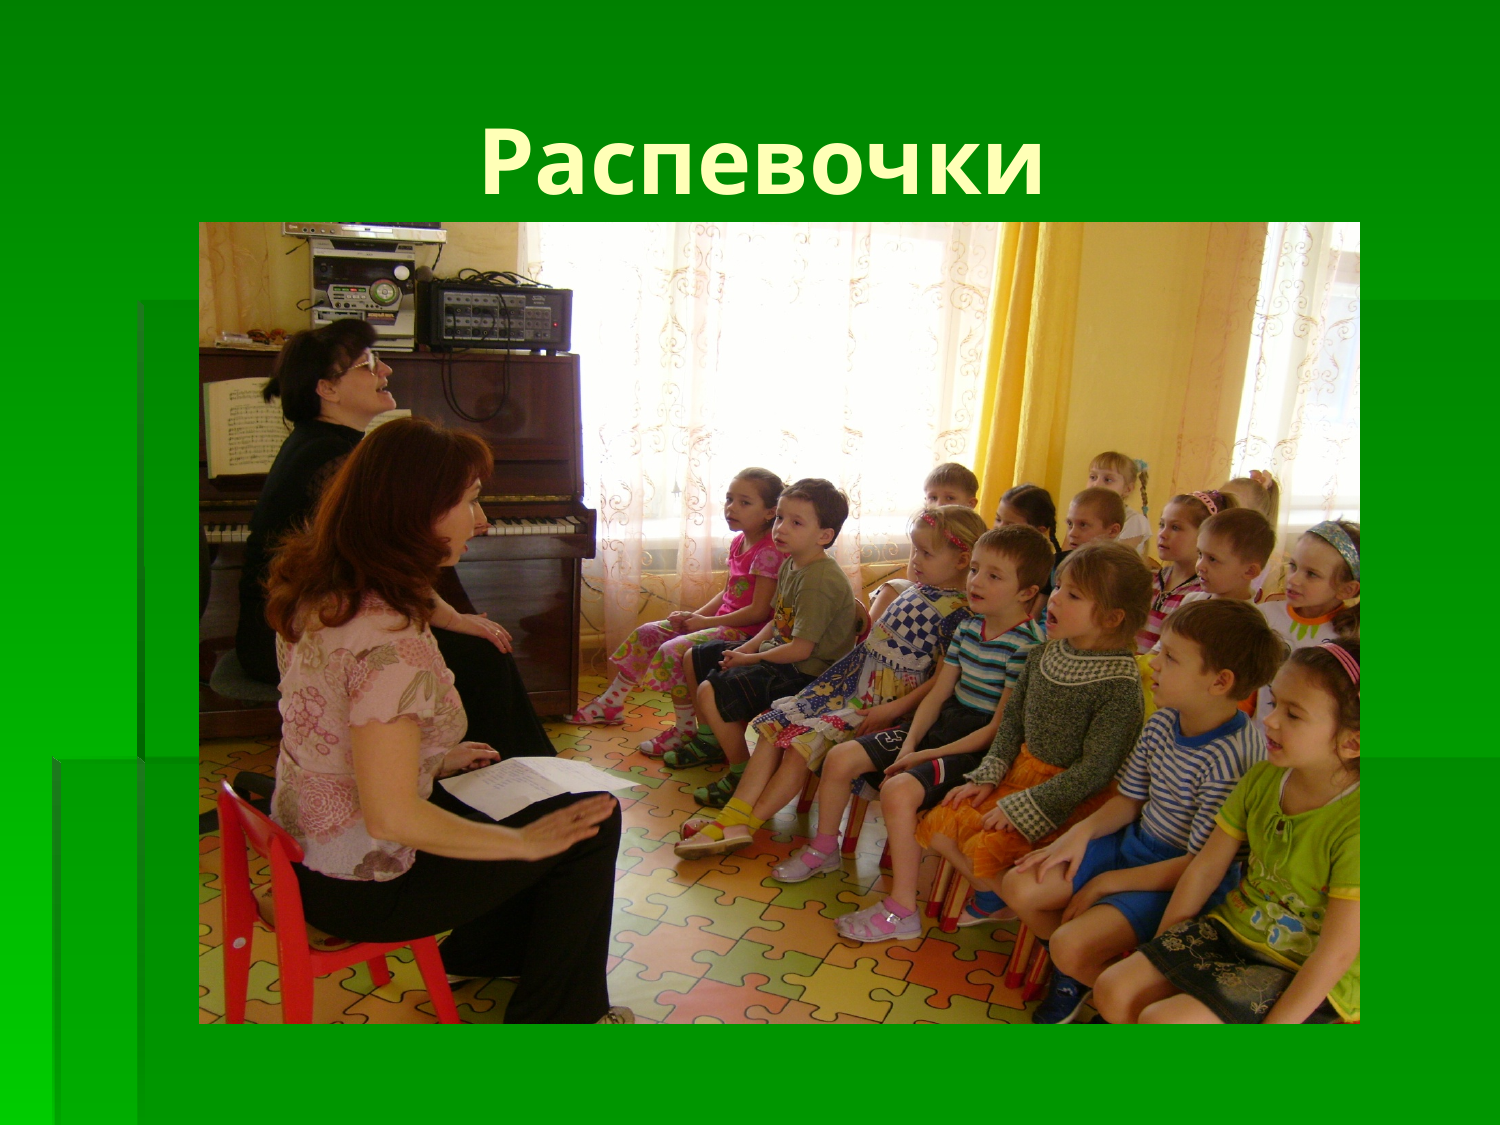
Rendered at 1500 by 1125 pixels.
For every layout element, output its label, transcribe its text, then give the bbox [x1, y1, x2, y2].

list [198, 222, 1360, 1024]
title Распевочки [74, 39, 1451, 276]
